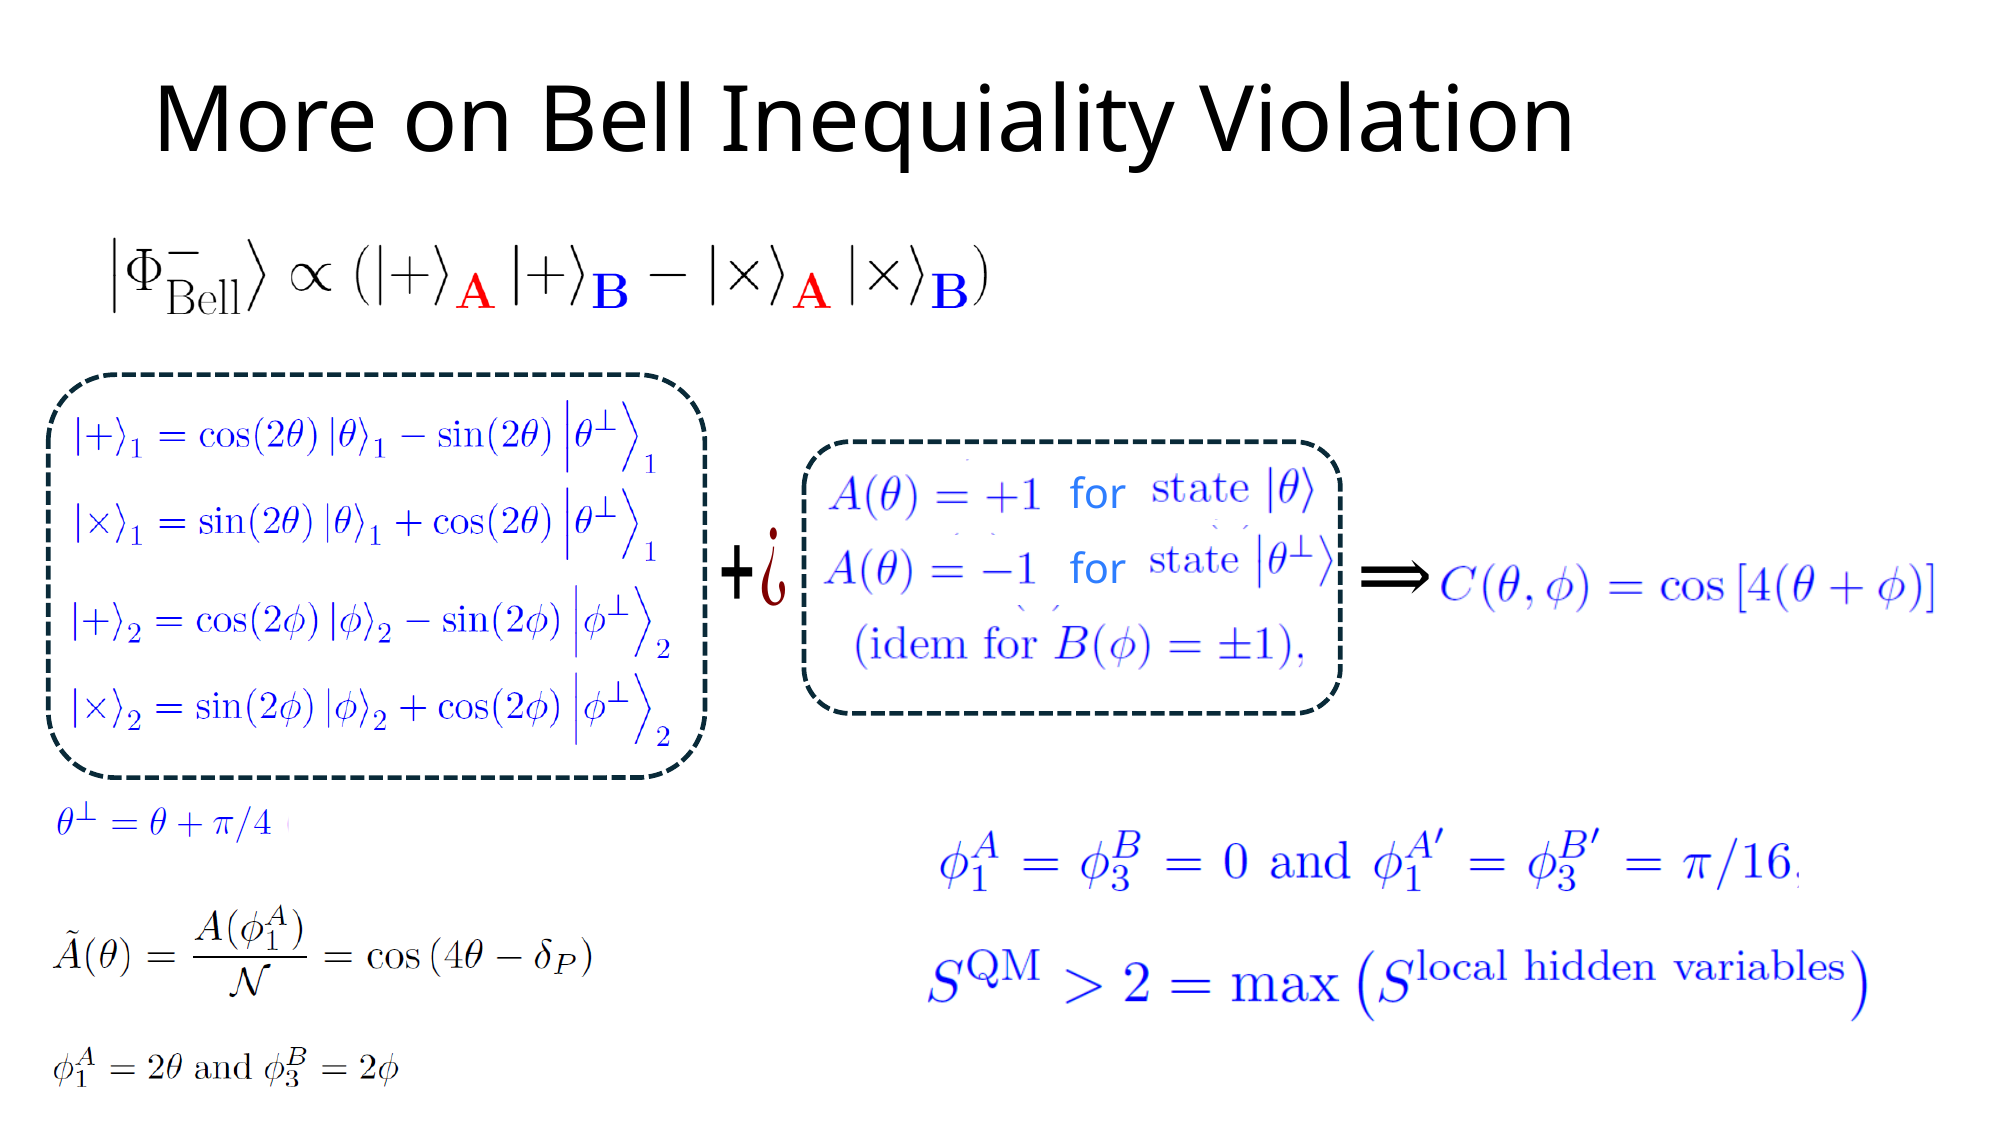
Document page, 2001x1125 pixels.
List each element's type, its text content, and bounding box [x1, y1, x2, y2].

picture [819, 459, 1056, 599]
picture [47, 798, 289, 847]
picture [29, 871, 616, 1020]
text_box [69, 373, 707, 780]
text_box [802, 440, 1342, 715]
text_box [46, 399, 61, 753]
picture [81, 213, 1001, 334]
picture [914, 818, 1800, 898]
picture [61, 391, 674, 764]
title More on Bell Inequiality Violation [137, 13, 1863, 231]
picture [853, 604, 1304, 676]
picture [920, 938, 1874, 1028]
picture [47, 1044, 409, 1093]
picture [1138, 524, 1341, 595]
picture [1428, 546, 1943, 622]
picture [1147, 459, 1332, 520]
